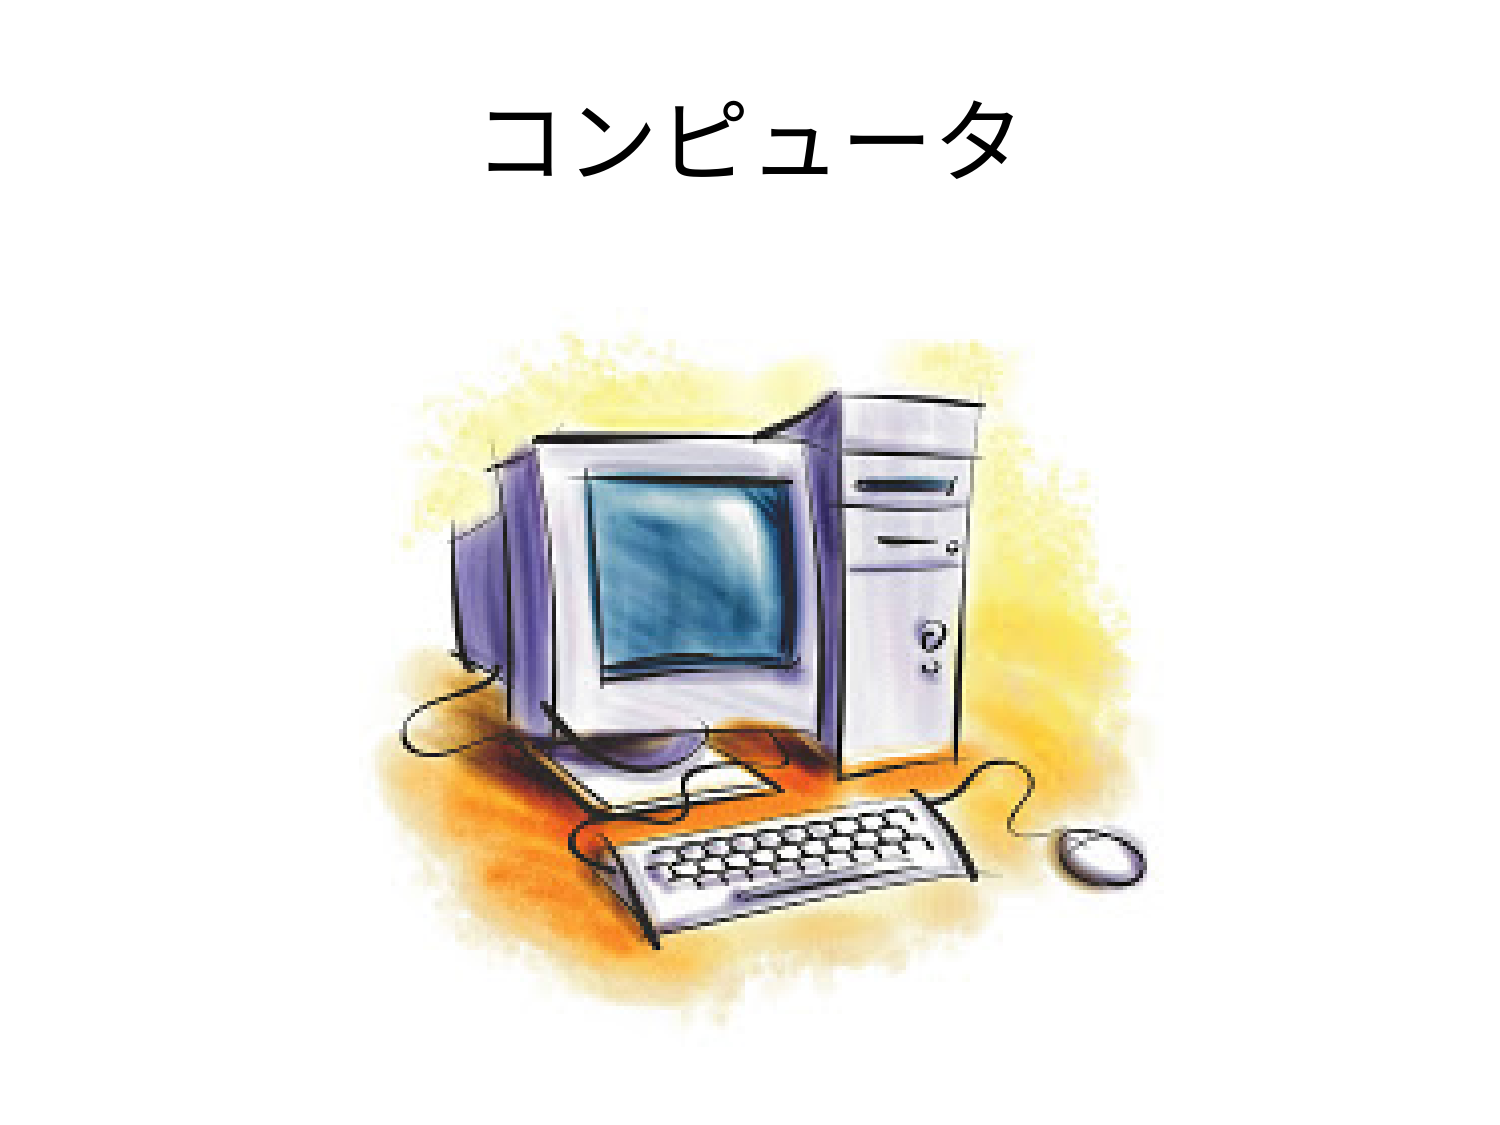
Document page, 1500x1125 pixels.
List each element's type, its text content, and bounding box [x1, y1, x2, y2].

title コンピュータ [75, 45, 1425, 233]
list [359, 243, 1164, 1048]
